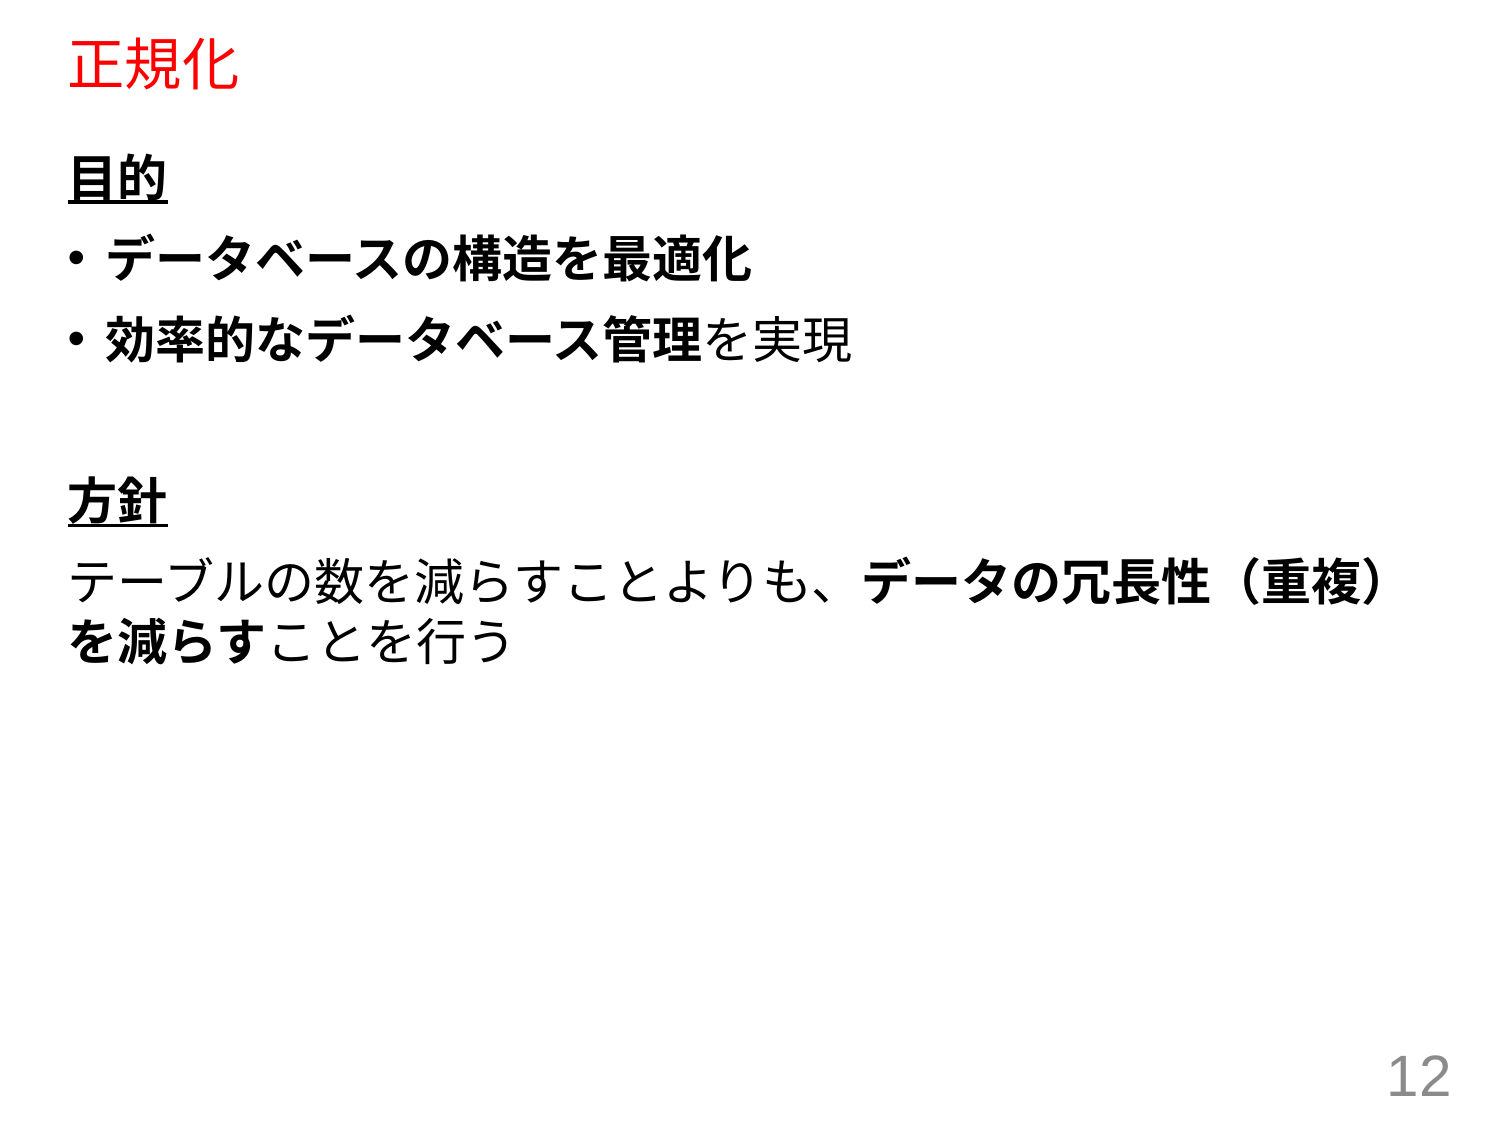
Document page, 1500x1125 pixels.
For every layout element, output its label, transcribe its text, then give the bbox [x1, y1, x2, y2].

slide_number 12 [1129, 1042, 1467, 1103]
title 正規化 [52, 28, 1441, 106]
list 目的 データベースの構造を最適化 効率的なデータベース管理を実現 方針 テーブルの数を減らすことよりも、データの冗長性（重複）を減らすことを行う [52, 138, 1441, 1014]
